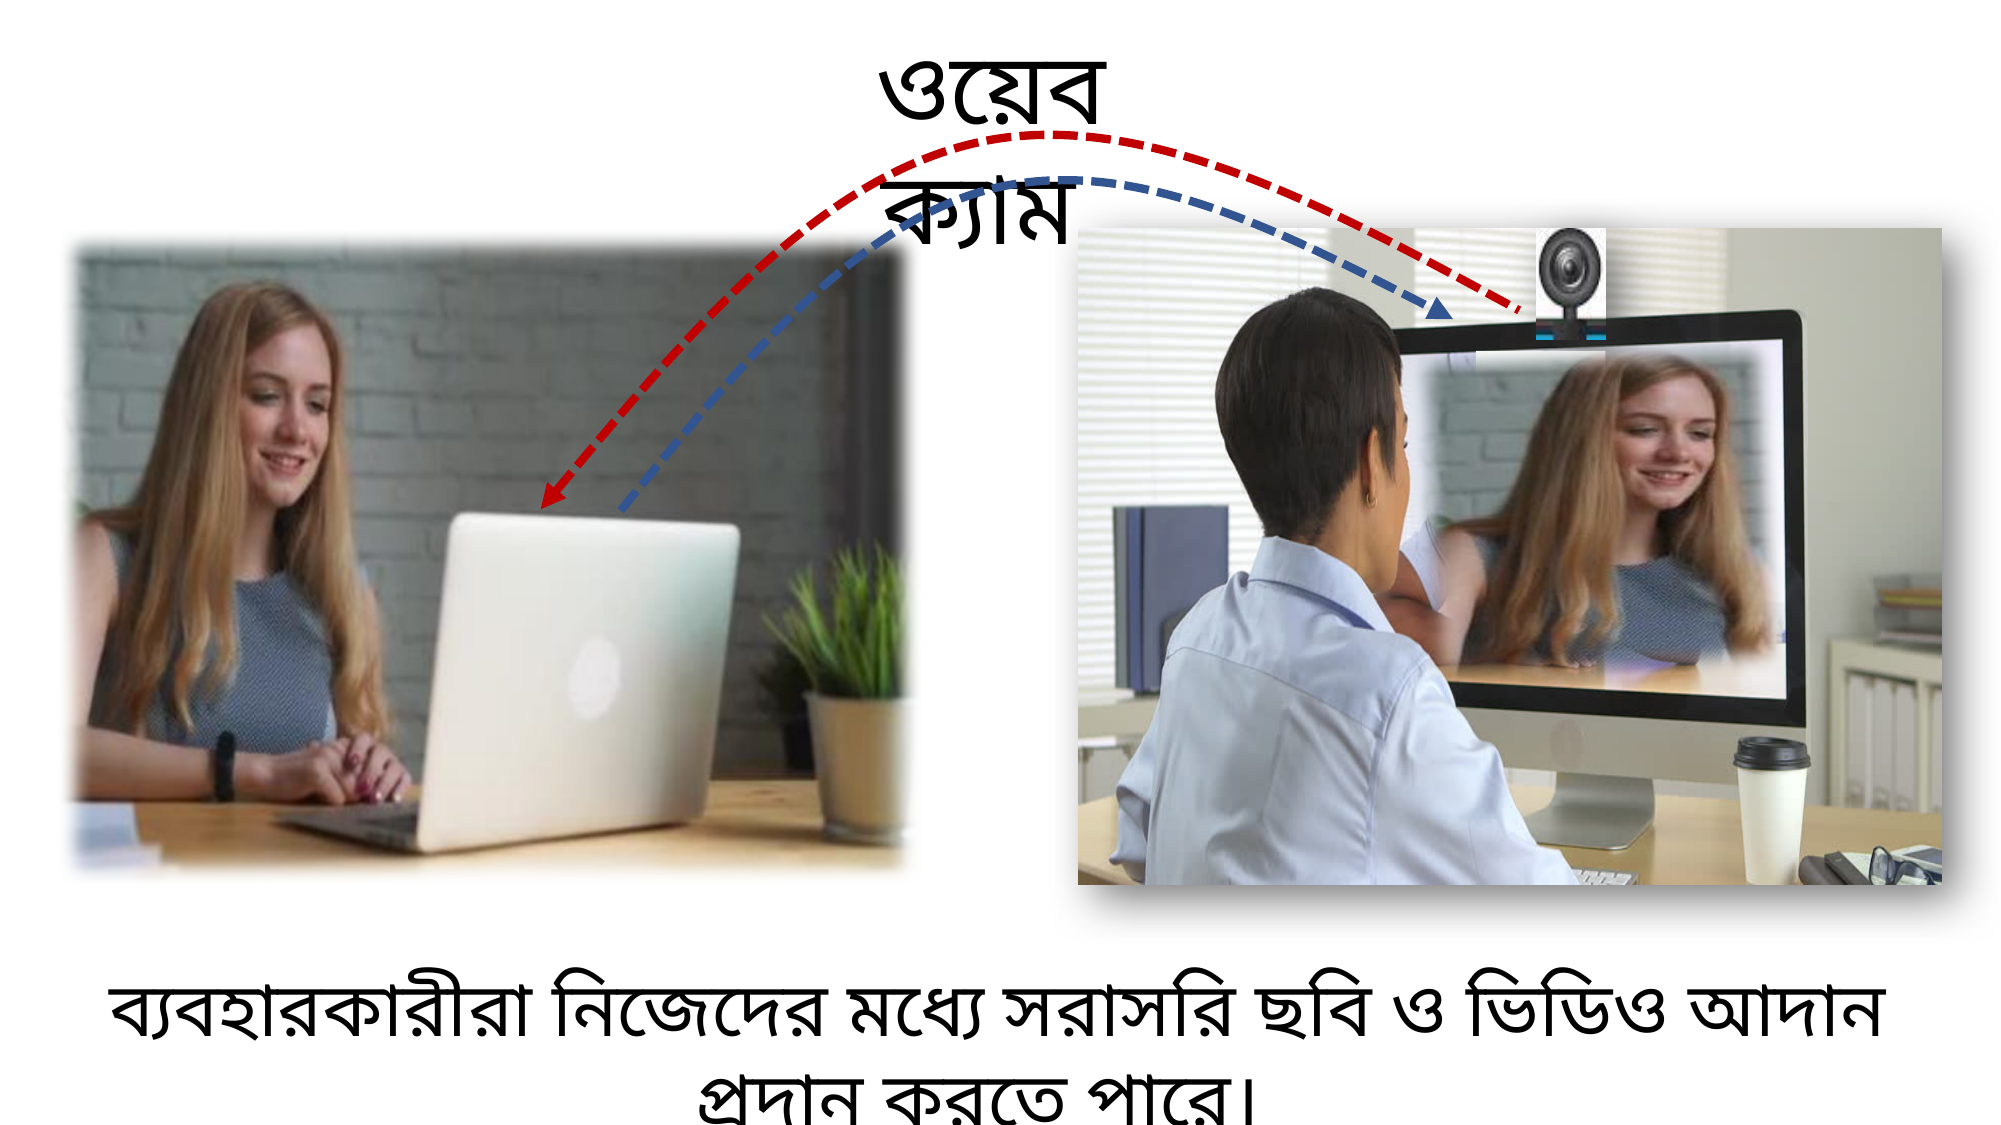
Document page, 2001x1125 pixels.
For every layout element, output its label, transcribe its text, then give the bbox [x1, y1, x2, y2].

picture [58, 228, 922, 885]
text_box ব্যবহারকারীরা নিজেদের মধ্যে সরাসরি ছবি ও ভিডিও আদান প্রদান করতে পারে। [47, 954, 1949, 1125]
text_box [898, 179, 1267, 442]
text_box [806, 133, 1365, 228]
text_box ওয়েব ক্যাম [788, 17, 1195, 228]
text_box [1078, 228, 1942, 885]
